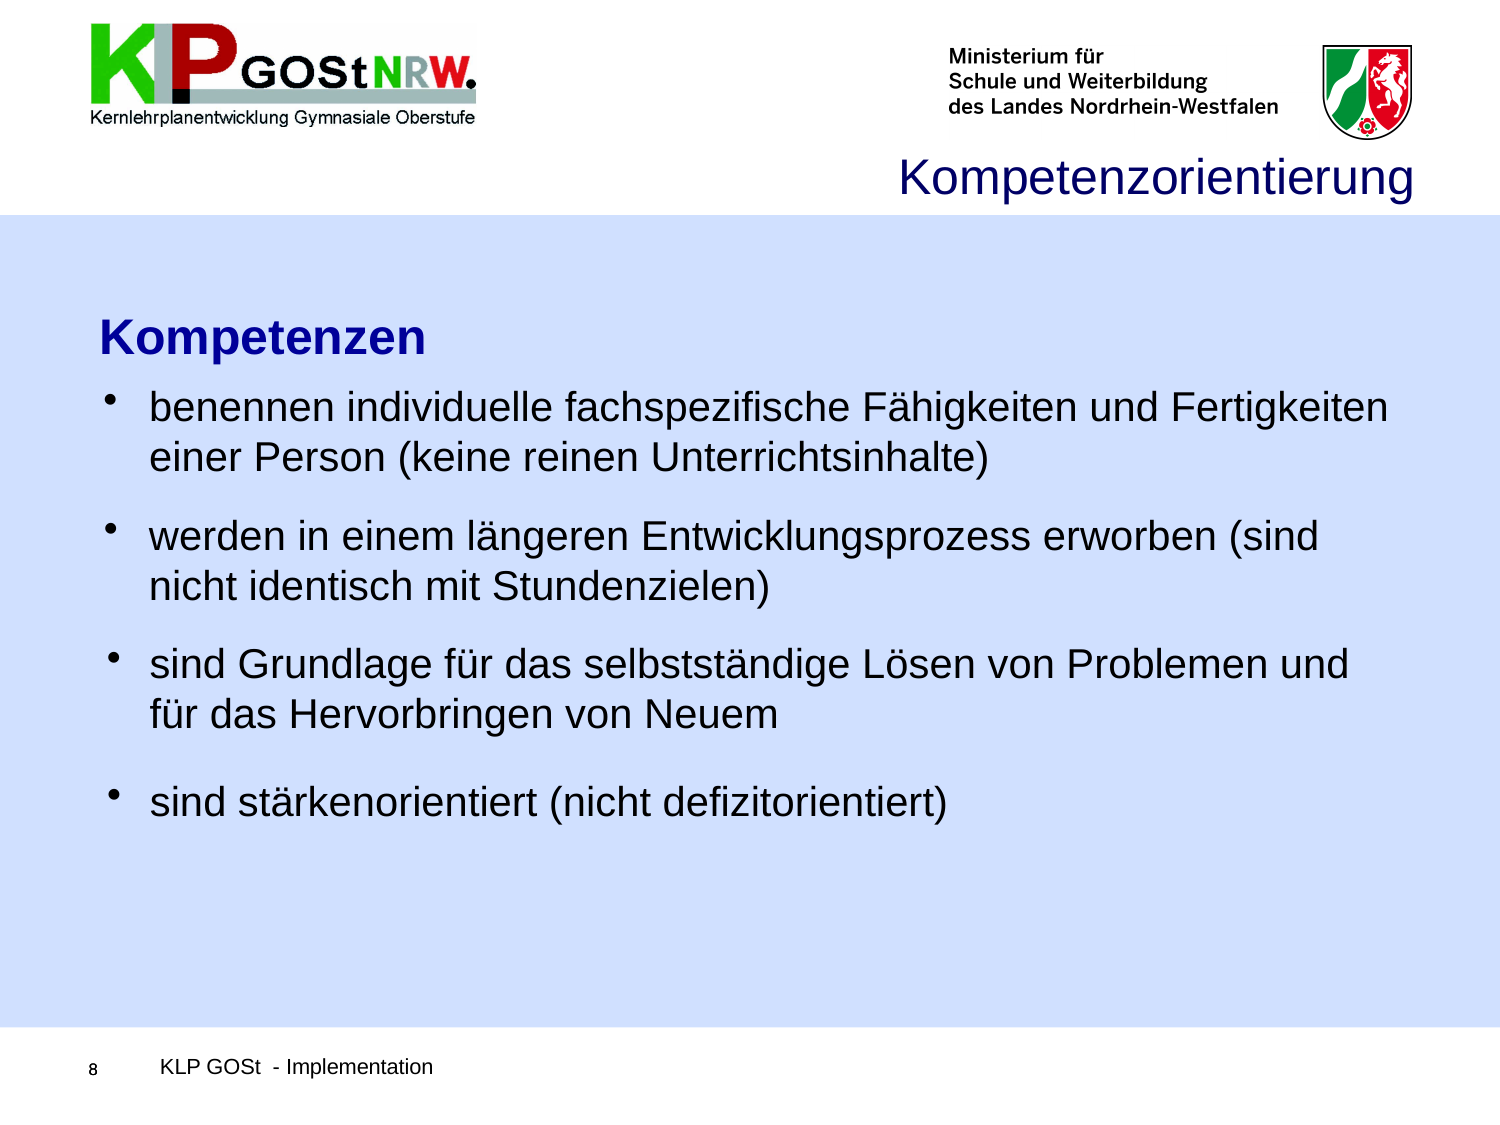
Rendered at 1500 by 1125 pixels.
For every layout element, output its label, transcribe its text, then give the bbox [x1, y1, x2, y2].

text_box sind Grundlage für das selbstständige Lösen von Problemen und für das Hervorbringen von Neuem [61, 629, 1412, 745]
text_box Kompetenzorientierung [771, 137, 1430, 213]
slide_number 8 [88, 1058, 136, 1115]
picture [90, 23, 477, 127]
text_box werden in einem längeren Entwicklungsprozess erworben (sind nicht identisch mit Stundenzielen) [74, 501, 1373, 617]
picture [949, 45, 1412, 137]
text_box KLP GOSt - Implementation [145, 1044, 1488, 1086]
text_box benennen individuelle fachspezifische Fähigkeiten und Fertigkeiten einer Person (keine reinen Unterrichtsinhalte) [75, 372, 1412, 488]
text_box Kompetenzen [84, 297, 1199, 372]
text_box sind stärkenorientiert (nicht defizitorientiert) [61, 767, 1199, 832]
